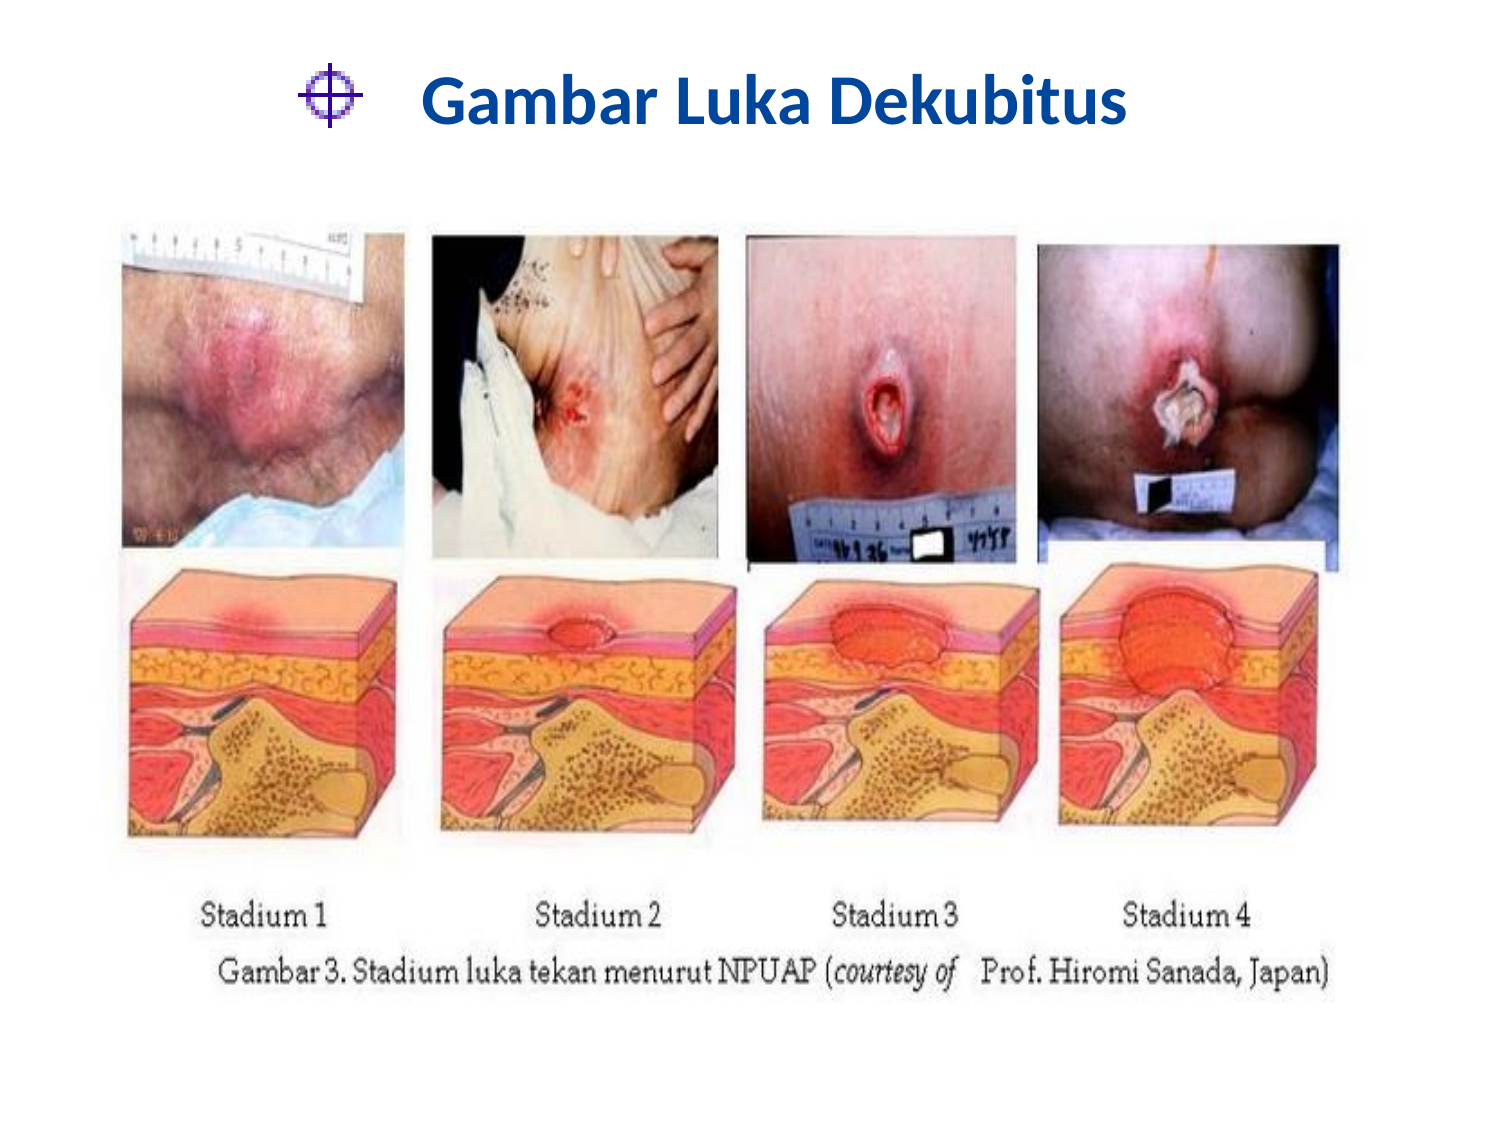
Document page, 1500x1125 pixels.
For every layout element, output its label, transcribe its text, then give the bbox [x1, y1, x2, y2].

picture [23, 187, 1466, 1009]
picture [298, 63, 363, 128]
title Gambar Luka Dekubitus [75, 45, 1425, 185]
